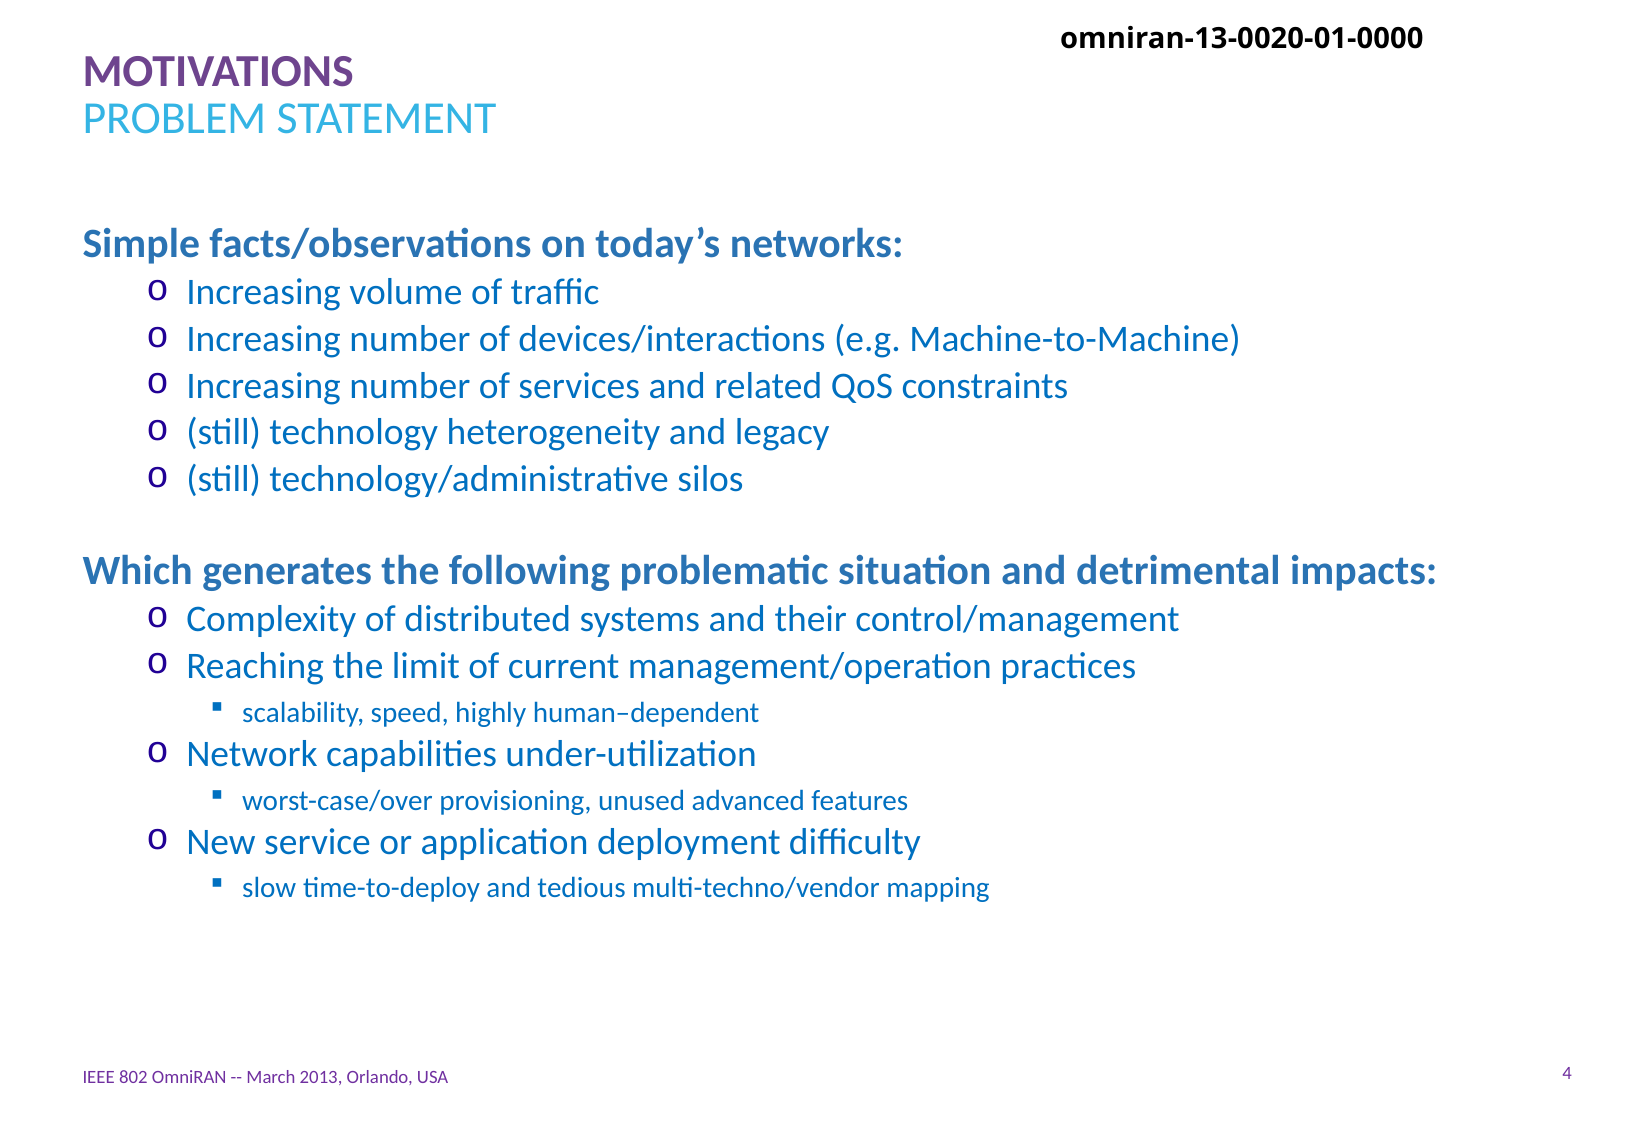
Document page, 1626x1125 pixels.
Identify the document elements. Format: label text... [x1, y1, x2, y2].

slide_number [69, 1058, 717, 1109]
title MOTIVATIONS PROBLEM STATEMENT [69, 42, 1585, 140]
slide_number 4 [1514, 1054, 1585, 1105]
list Simple facts/observations on today’s networks: Increasing volume of traffic Increasing number of devices/interactions (e.g. Machine-to-Machine) Increasing number of services and related QoS constraints (still) technology heterogeneity and legacy (still) technology/administrative silos Which generates the following problematic situation and detrimental impacts: Complexity of distributed systems and their control/management Reaching the limit of current management/operation practices scalability, speed, highly human–dependent Network capabilities under-utilization worst-case/over provisioning, unused advanced features New service or application deployment difficulty slow time-to-deploy and tedious multi-techno/vendor mapping [69, 214, 1585, 1034]
